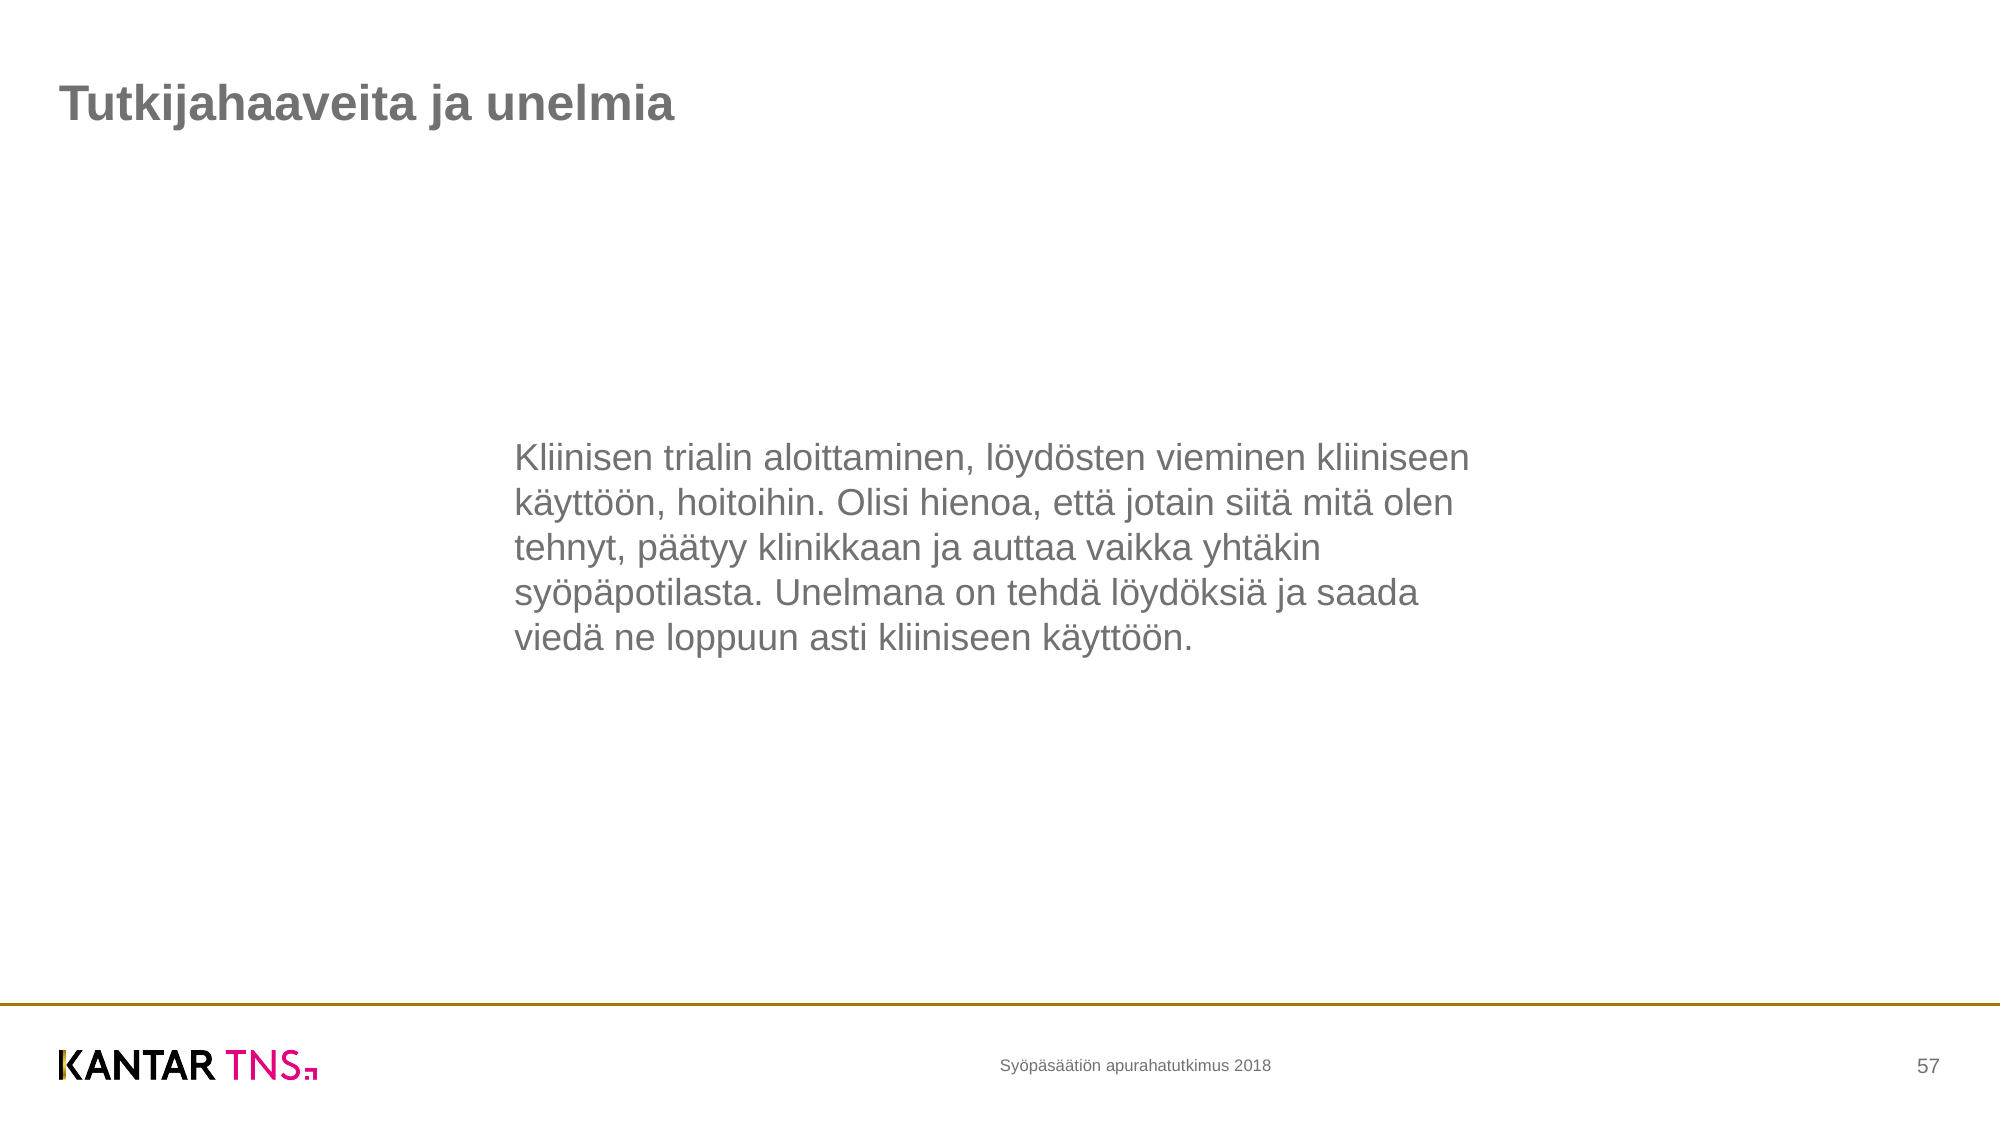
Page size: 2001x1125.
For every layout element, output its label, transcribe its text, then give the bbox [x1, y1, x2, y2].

list Syöpäsäätiön apurahatutkimus 2018 [999, 1048, 1767, 1082]
text_box Kliinisen trialin aloittaminen, löydösten vieminen kliiniseen käyttöön, hoitoihin. Olisi hienoa, että jotain siitä mitä olen tehnyt, päätyy klinikkaan ja auttaa vaikka yhtäkin syöpäpotilasta. Unelmana on tehdä löydöksiä ja saada viedä ne loppuun asti kliiniseen käyttöön. [499, 425, 1500, 665]
slide_number 57 [1780, 1048, 1941, 1082]
picture [59, 1049, 317, 1081]
title Tutkijahaaveita ja unelmia [59, 70, 1941, 137]
